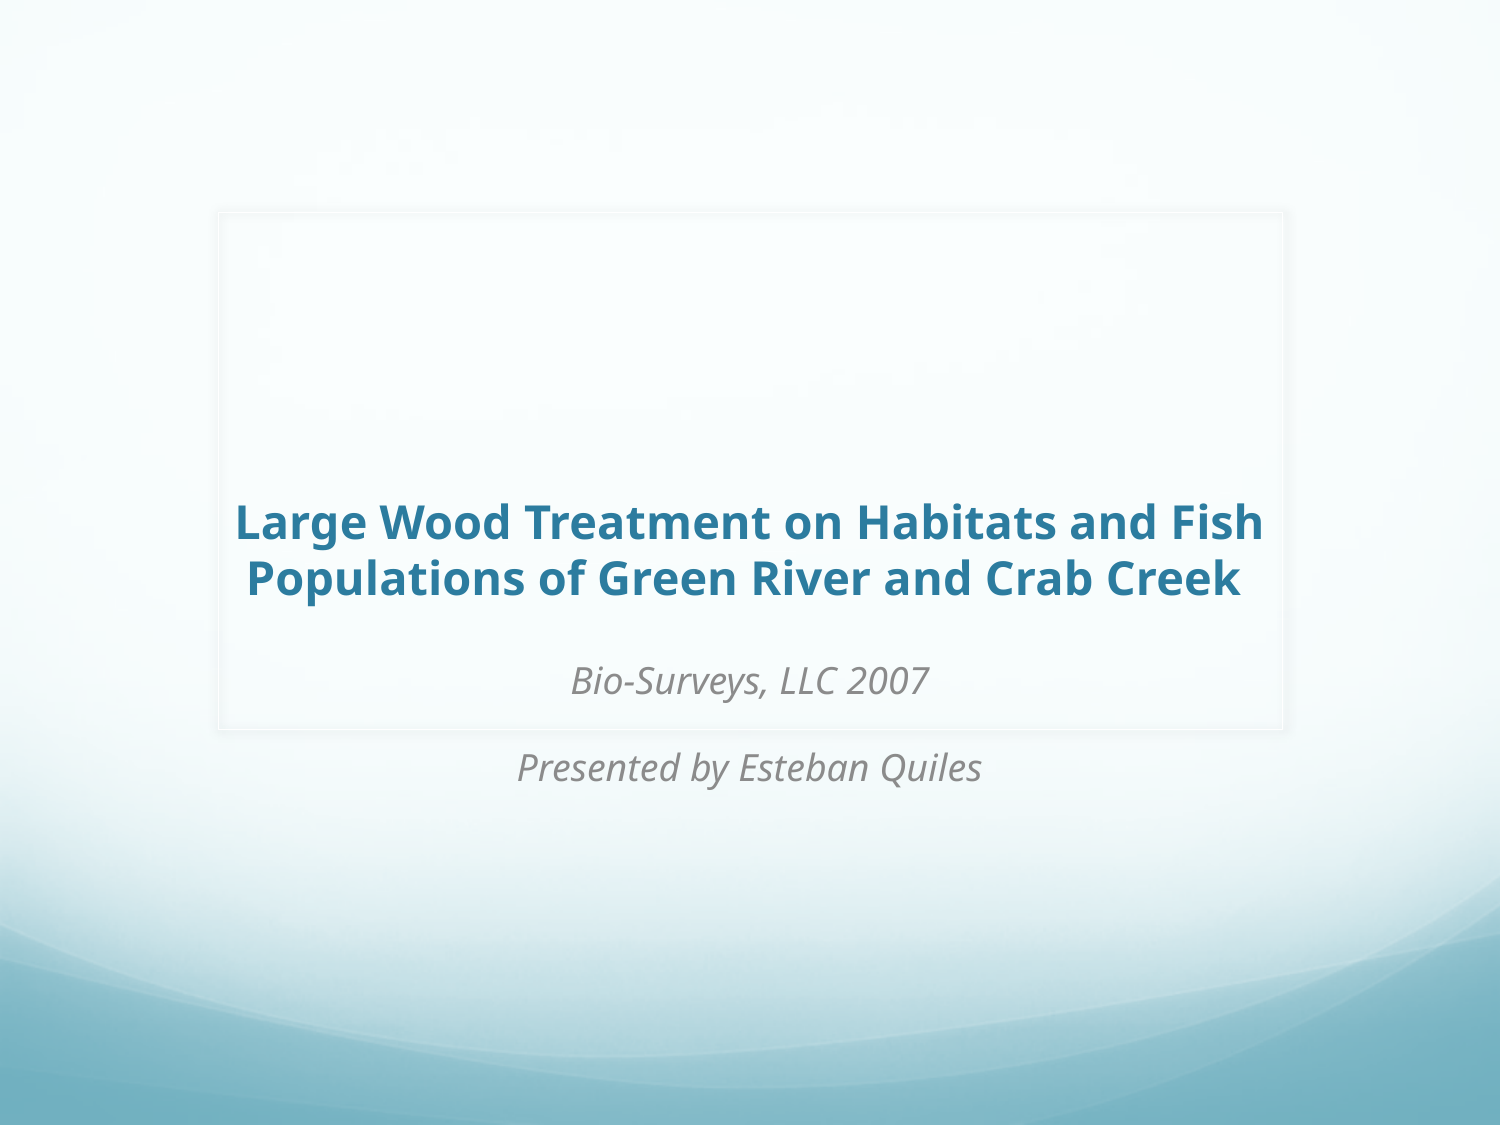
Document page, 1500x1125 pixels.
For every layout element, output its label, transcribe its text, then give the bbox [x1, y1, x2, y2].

subtitle Bio-Surveys, LLC 2007 Presented by Esteban Quiles [217, 649, 1283, 800]
title Large Wood Treatment on Habitats and Fish Populations of Green River and Crab Creek [217, 442, 1283, 649]
